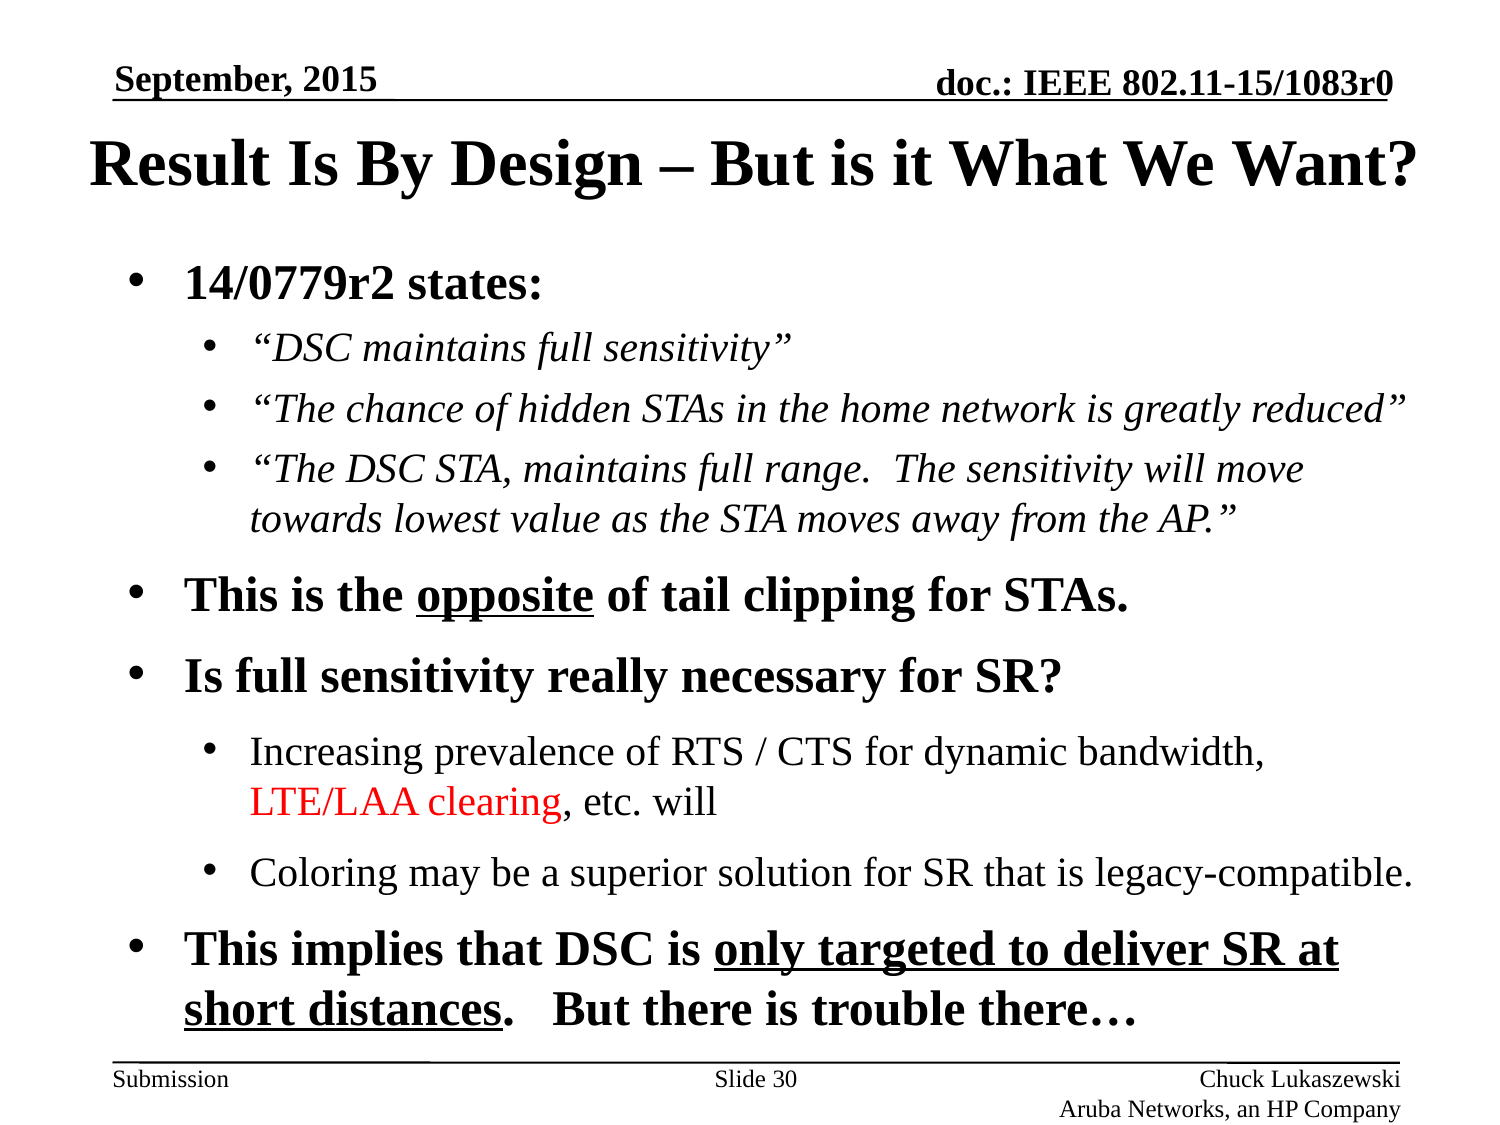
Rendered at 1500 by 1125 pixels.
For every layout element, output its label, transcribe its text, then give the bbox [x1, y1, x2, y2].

title Result Is By Design – But is it What We Want? [11, 112, 1500, 205]
slide_number Slide 30 [712, 1061, 800, 1123]
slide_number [114, 54, 423, 100]
footer Chuck Lukaszewski Aruba Networks, an HP Company [878, 1061, 1402, 1113]
list 14/0779r2 states: “DSC maintains full sensitivity” “The chance of hidden STAs in the home network is greatly reduced” “The DSC STA, maintains full range. The sensitivity will move towards lowest value as the STA moves away from the AP.” This is the opposite of tail clipping for STAs. Is full sensitivity really necessary for SR? Increasing prevalence of RTS / CTS for dynamic bandwidth, LTE/LAA clearing, etc. will Coloring may be a superior solution for SR that is legacy-compatible. This implies that DSC is only targeted to deliver SR at short distances. But there is trouble there… [112, 241, 1447, 1000]
